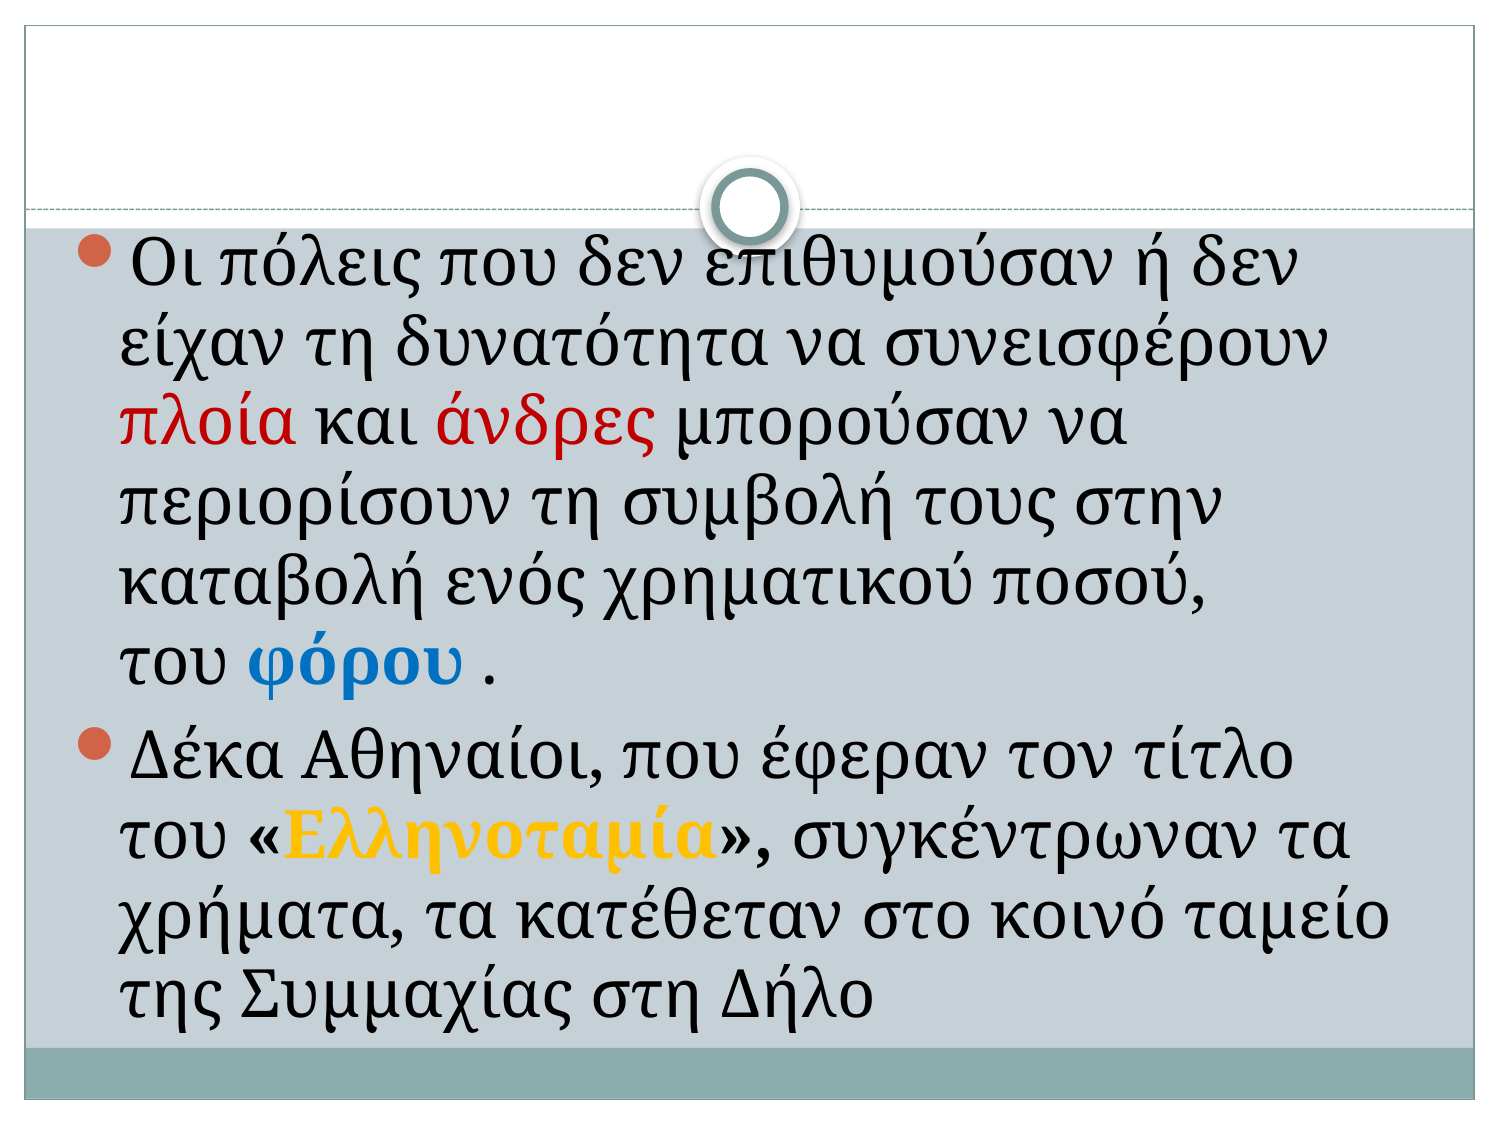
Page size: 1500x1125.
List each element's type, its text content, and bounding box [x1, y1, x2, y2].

list Οι πόλεις που δεν επιθυμούσαν ή δεν είχαν τη δυνατότητα να συνεισφέρουν πλοία και άνδρες μπορούσαν να περιορίσουν τη συμβολή τους στην καταβολή ενός χρηματικού ποσού, του φόρου . Δέκα Αθηναίοι, που έφεραν τον τίτλο του «Ελληνοταμία», συγκέντρωναν τα χρήματα, τα κατέθεταν στο κοινό ταμείο της Συμμαχίας στη Δήλο [58, 210, 1418, 1090]
